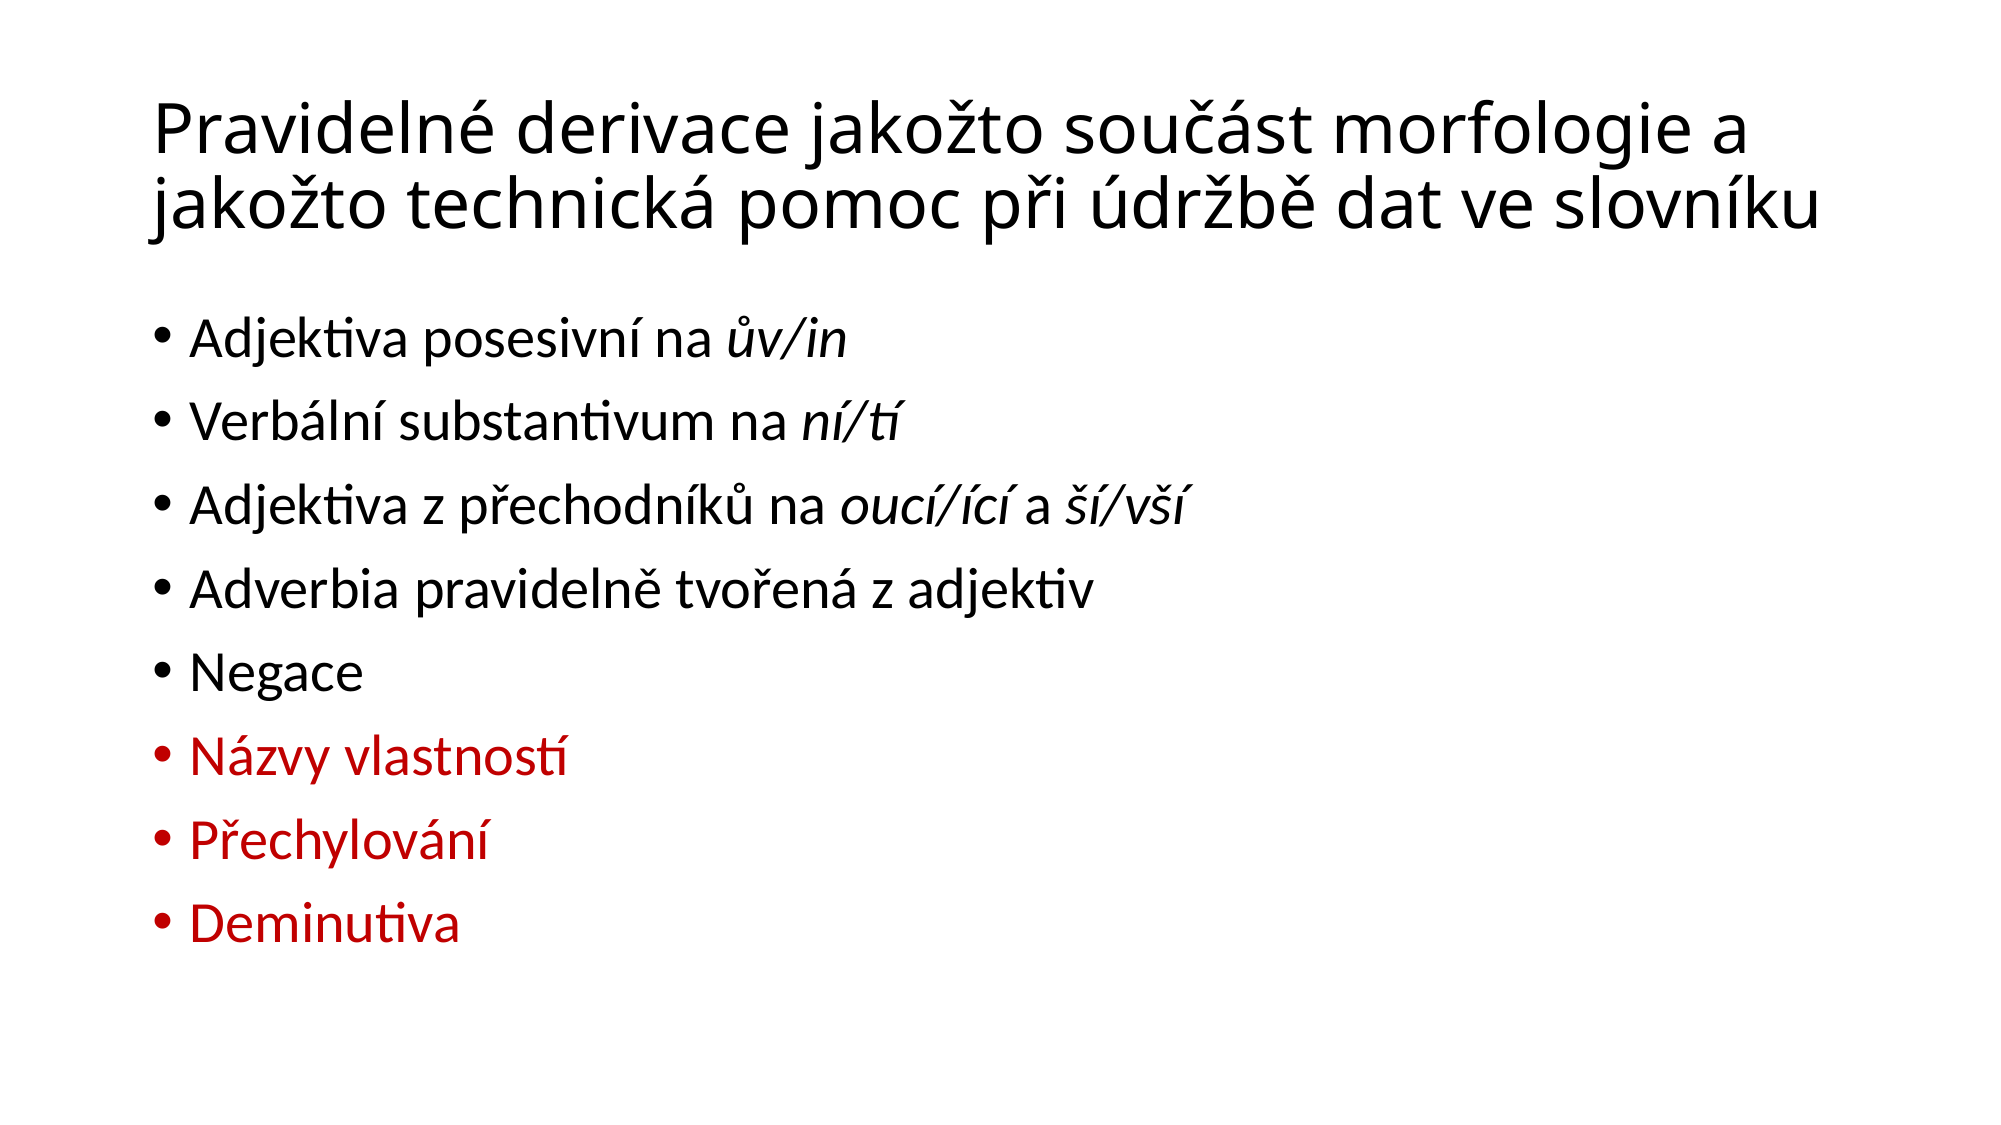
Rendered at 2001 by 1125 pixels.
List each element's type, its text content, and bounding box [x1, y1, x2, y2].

title Pravidelné derivace jakožto součást morfologie a jakožto technická pomoc při údržbě dat ve slovníku [137, 59, 1863, 278]
list Adjektiva posesivní na ův/in Verbální substantivum na ní/tí Adjektiva z přechodníků na oucí/ící a ší/vší Adverbia pravidelně tvořená z adjektiv Negace Názvy vlastností Přechylování Deminutiva [137, 299, 1863, 1014]
